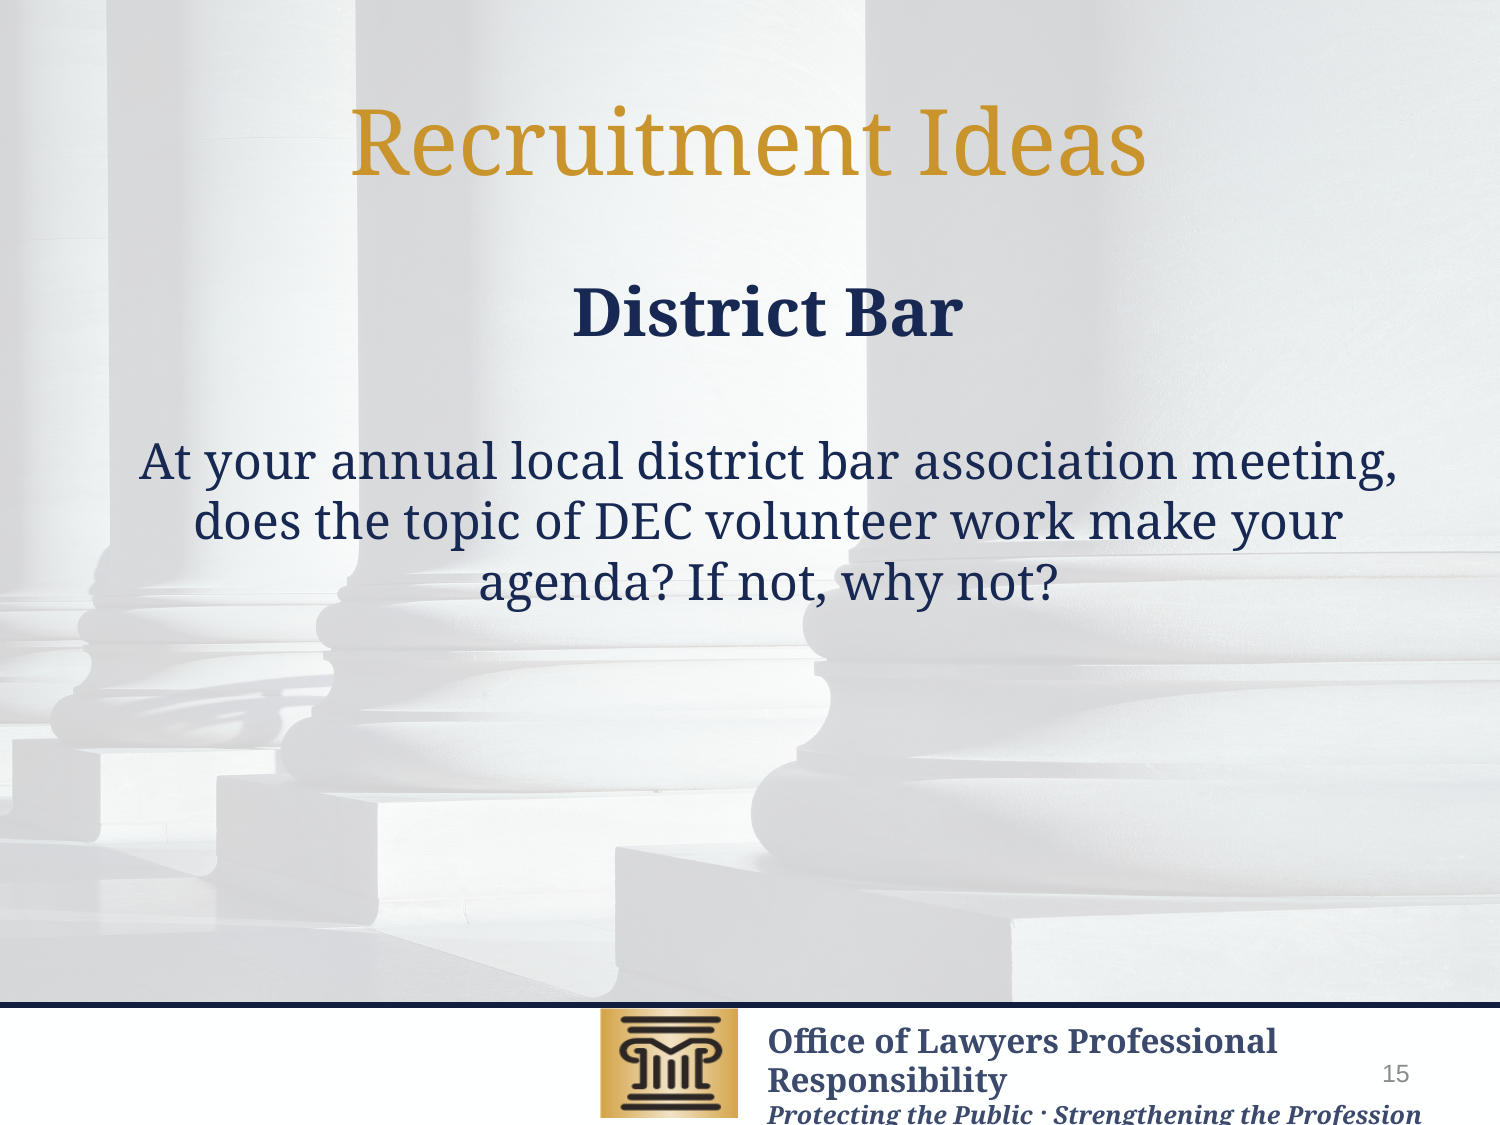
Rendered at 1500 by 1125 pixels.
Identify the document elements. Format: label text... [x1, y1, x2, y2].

slide_number 15 [1074, 1042, 1425, 1103]
list District Bar At your annual local district bar association meeting, does the topic of DEC volunteer work make your agenda? If not, why not? [112, 262, 1425, 1005]
title Recruitment Ideas [75, 45, 1425, 233]
picture [600, 1008, 738, 1118]
